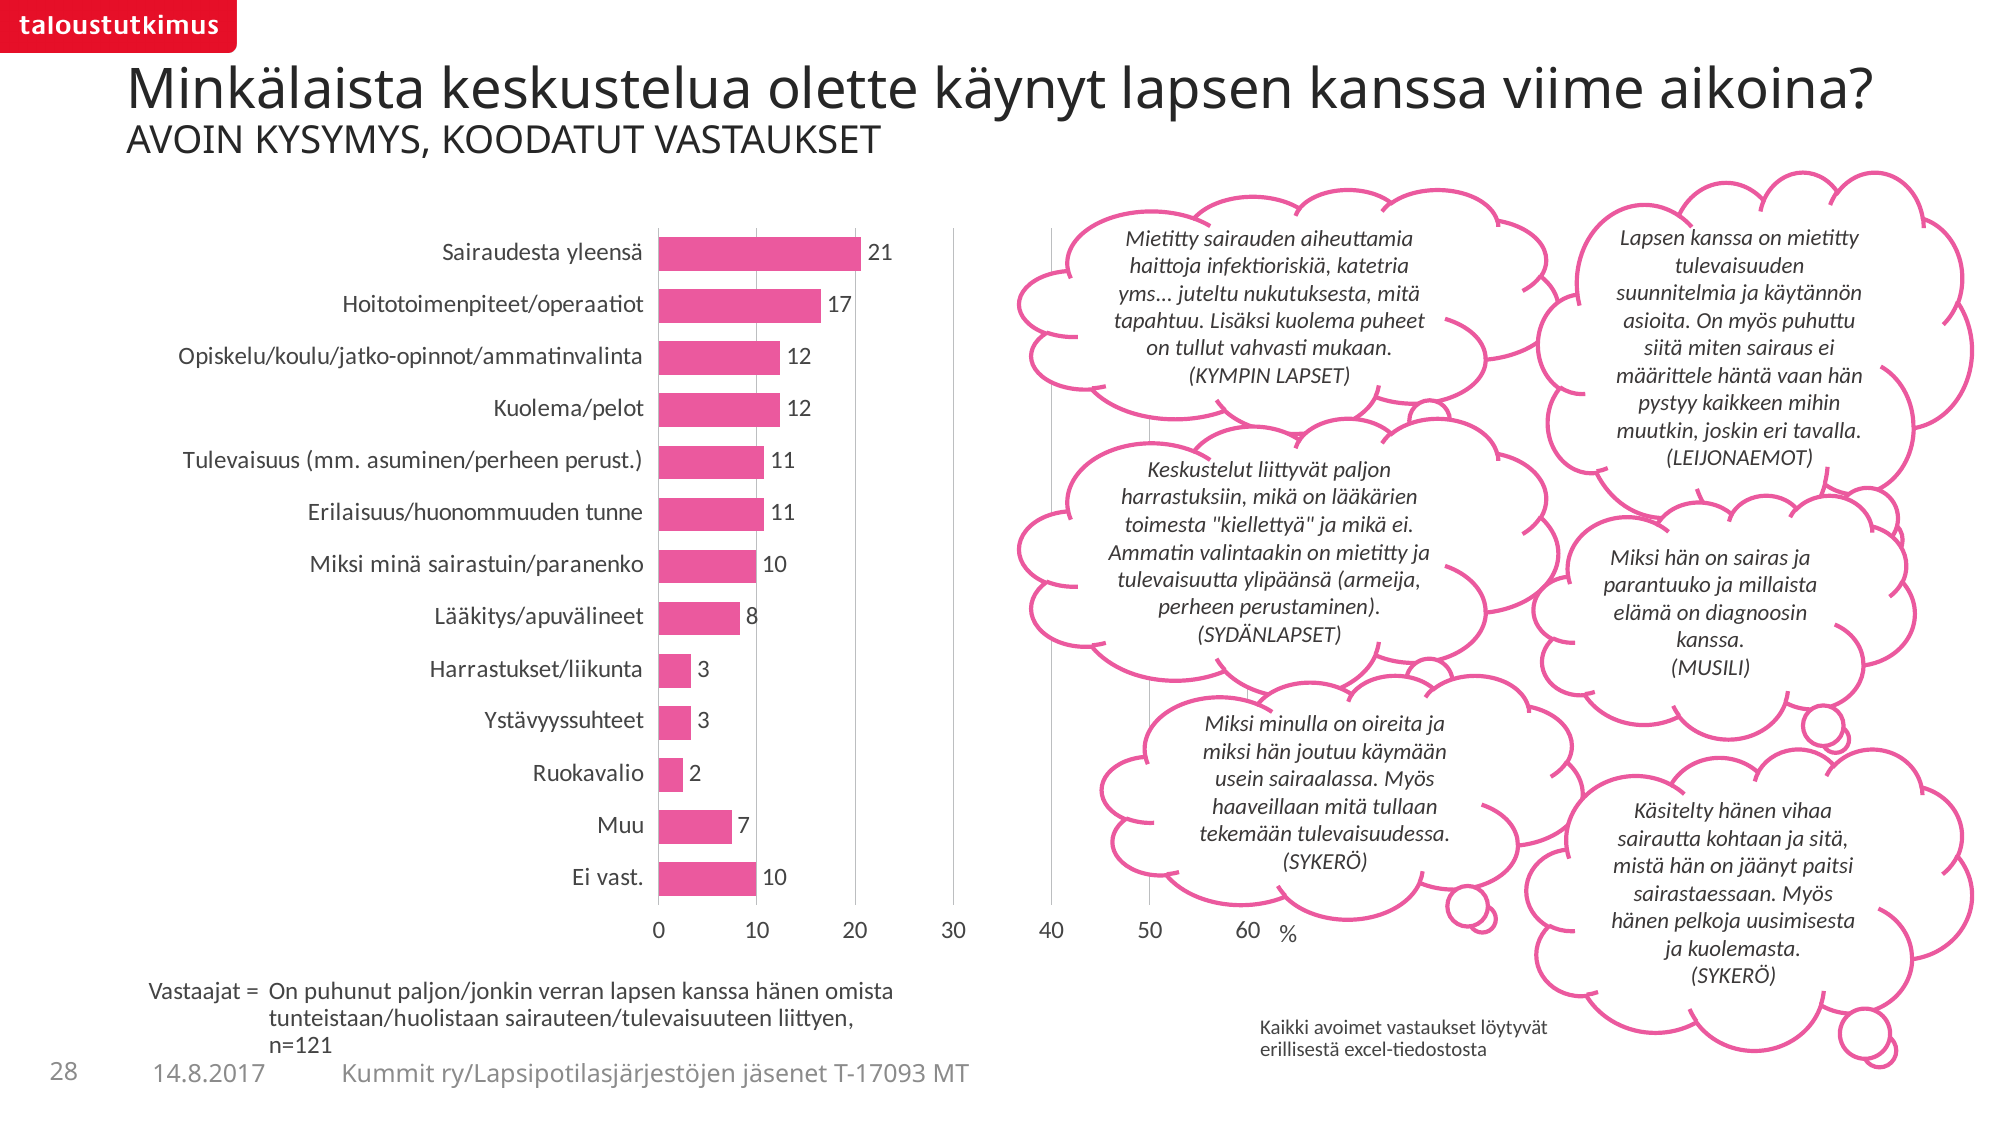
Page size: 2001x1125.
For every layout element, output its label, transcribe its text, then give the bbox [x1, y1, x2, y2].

footer Kummit ry/Lapsipotilasjärjestöjen jäsenet T-17093 MT [326, 1042, 1011, 1103]
text_box Miksi minulla on oireita ja miksi hän joutuu käymään usein sairaalassa. Myös haaveillaan mitä tullaan tekemään tulevaisuudessa. (SYKERÖ) [1398, 675, 1584, 934]
text_box Lapsen kanssa on mietitty tulevaisuuden suunnitelmia ja käytännön asioita. On myös puhuttu siitä miten sairaus ei määrittele häntä vaan hän pystyy kaikkeen mihin muutkin, joskin eri tavalla. (LEIJONAEMOT) [1537, 172, 1973, 547]
text_box On puhunut paljon/jonkin verran lapsen kanssa hänen omista tunteistaan/huolistaan sairauteen/tulevaisuuteen liittyen, n=121 [253, 970, 939, 1029]
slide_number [137, 1042, 289, 1103]
slide_number 28 [34, 1042, 100, 1103]
text_box Miksi hän on sairas ja parantuuko ja millaista elämä on diagnoosin kanssa. (MUSILI) [1532, 495, 1916, 754]
title Minkälaista keskustelua olette käynyt lapsen kanssa viime aikoina? AVOIN KYSYMYS, KOODATUT VASTAUKSET [111, 52, 1922, 187]
text_box Kaikki avoimet vastaukset löytyvät erillisestä excel-tiedostosta [1245, 1008, 1583, 1071]
picture [0, 0, 237, 53]
text_box Vastaajat = [133, 970, 253, 1013]
text_box Mietitty sairauden aiheuttamia haittoja infektioriskiä, katetria yms... juteltu nukutuksesta, mitä tapahtuu. Lisäksi kuolema puheet on tullut vahvasti mukaan. (KYMPIN LAPSET) [1108, 189, 1559, 423]
text_box Käsitelty hänen vihaa sairautta kohtaan ja sitä, mistä hän on jäänyt paitsi sairastaessaan. Myös hänen pelkoja uusimisesta ja kuolemasta. (SYKERÖ) [1525, 748, 1973, 1068]
chart [106, 218, 1398, 957]
text_box Keskustelut liittyvät paljon harrastuksiin, mikä on lääkärien toimesta "kiellettyä" ja mikä ei. Ammatin valintaakin on mietitty ja tulevaisuutta ylipäänsä (armeija, perheen perustaminen). (SYDÄNLAPSET) [1398, 418, 1559, 687]
